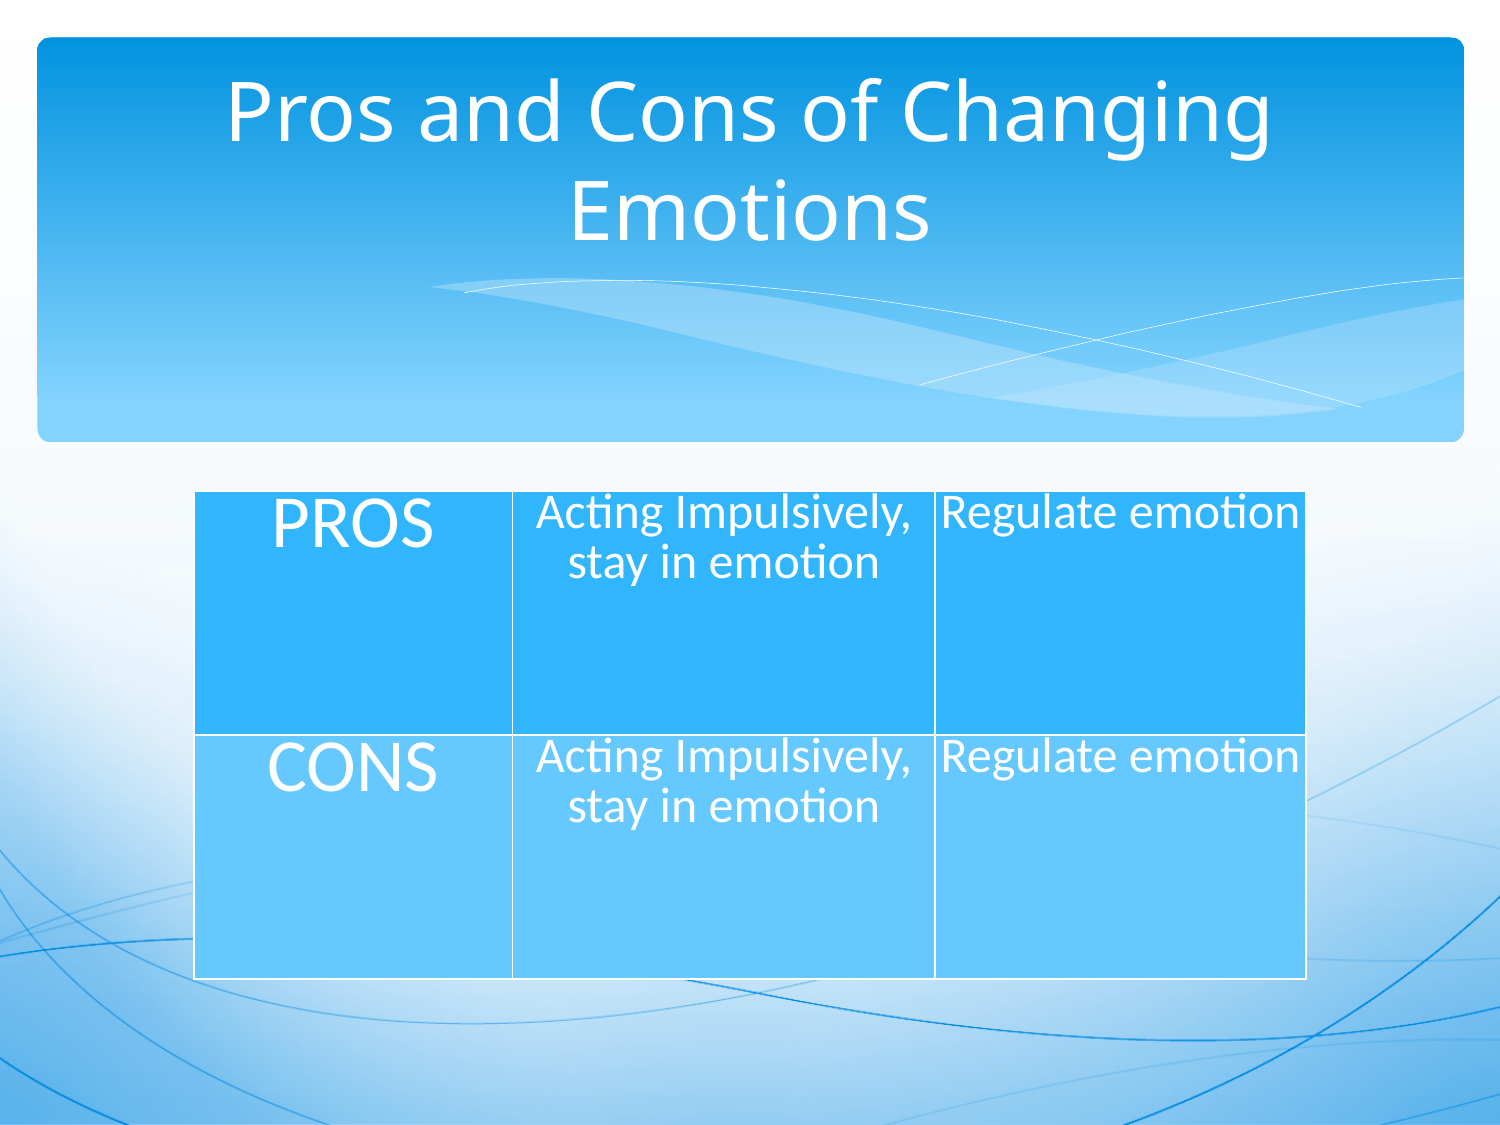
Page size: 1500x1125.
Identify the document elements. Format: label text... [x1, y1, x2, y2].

table_cell Acting Impulsively, stay in emotion [513, 736, 934, 978]
table_header Acting Impulsively, stay in emotion [513, 492, 934, 734]
title Pros and Cons of Changing Emotions [74, 54, 1426, 262]
table_cell Regulate emotion [936, 736, 1305, 978]
table_cell CONS [195, 736, 512, 978]
table_header PROS [195, 492, 512, 734]
table_header Regulate emotion [936, 492, 1305, 734]
picture [0, 0, 1500, 1125]
